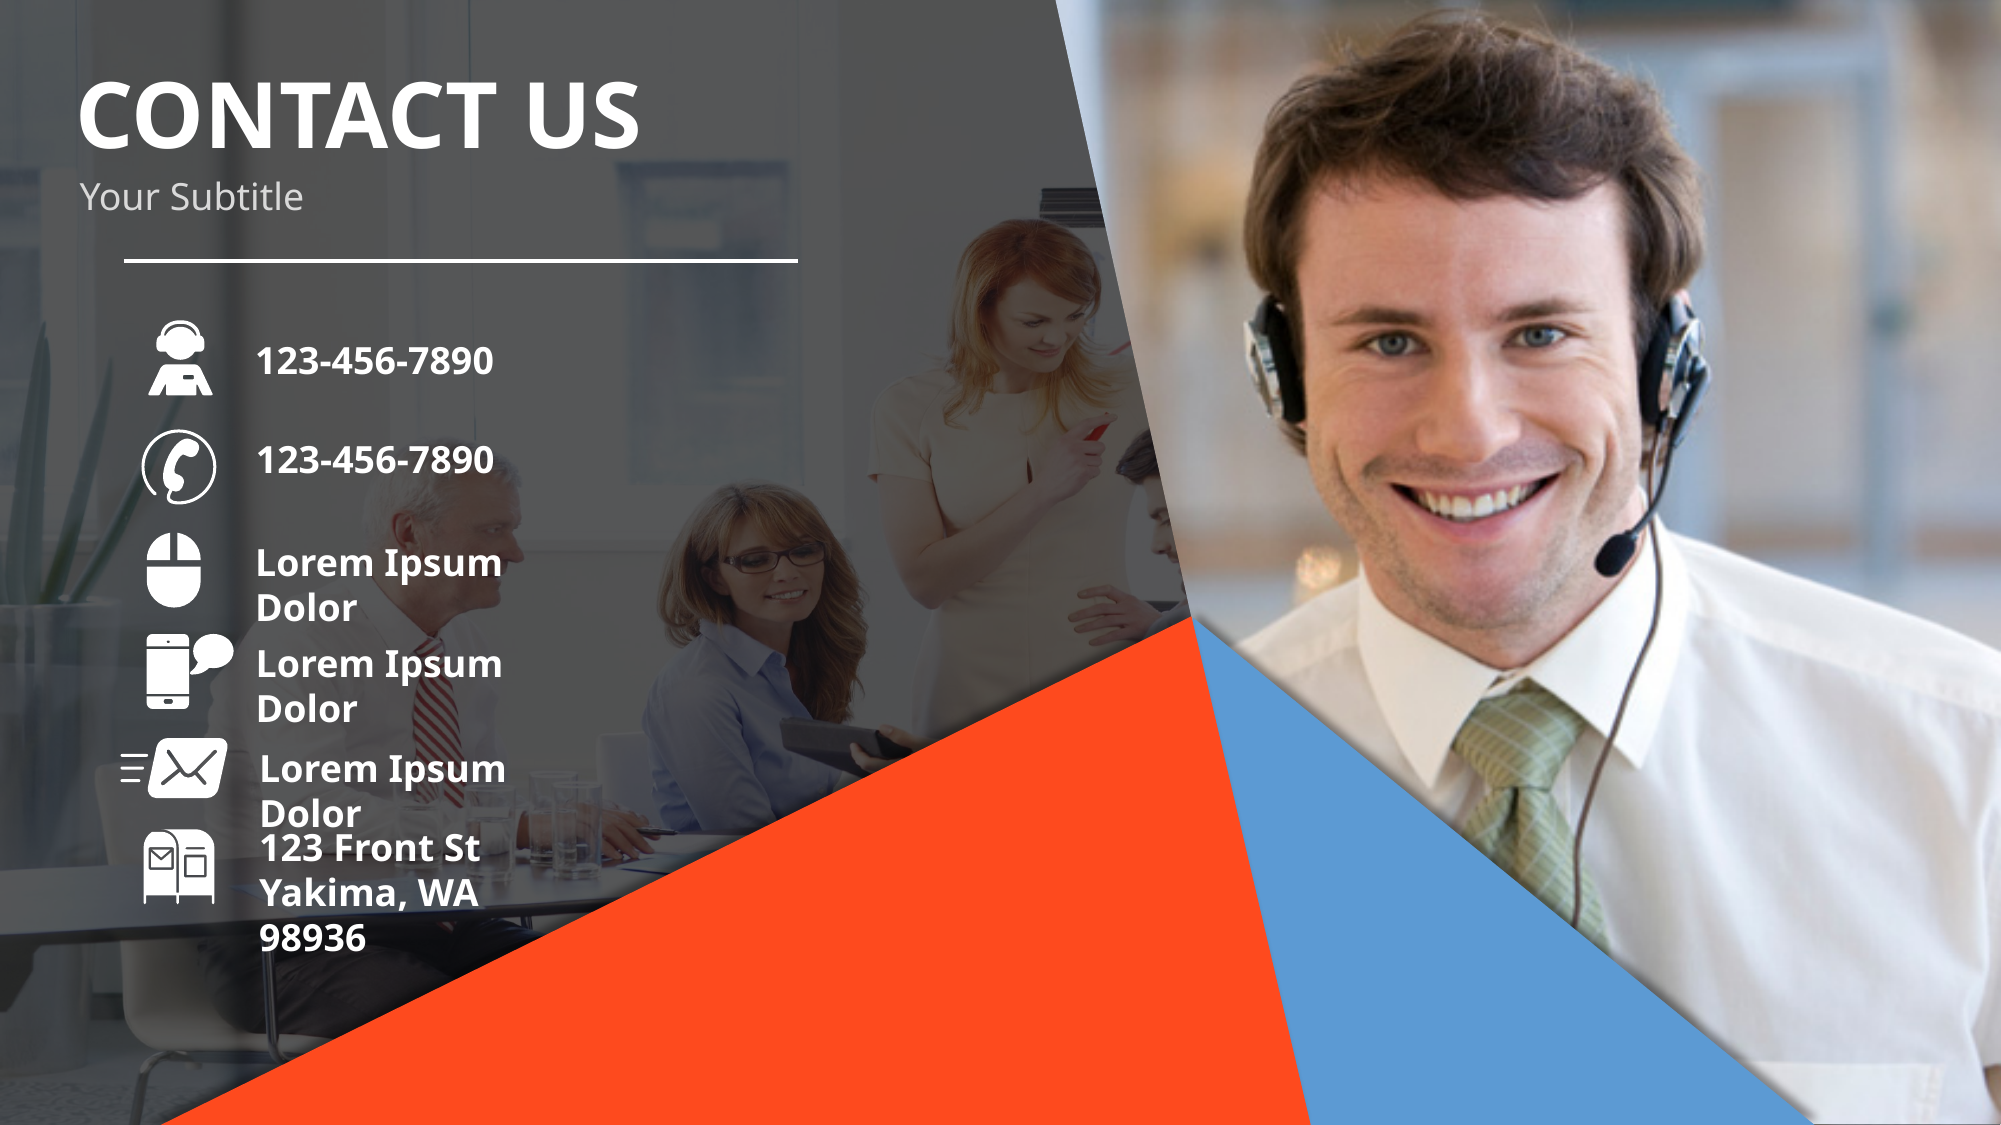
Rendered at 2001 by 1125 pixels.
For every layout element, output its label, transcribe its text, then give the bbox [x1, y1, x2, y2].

text_box 123 Front St Yakima, WA 98936 [244, 816, 590, 967]
text_box [1054, 0, 2000, 1125]
text_box 123-456-7890 [240, 329, 541, 390]
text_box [120, 737, 228, 798]
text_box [148, 320, 213, 396]
text_box [1195, 617, 1817, 1125]
text_box [146, 566, 201, 608]
text_box [141, 429, 217, 505]
text_box Lorem Ipsum Dolor [240, 531, 586, 632]
text_box [146, 532, 171, 561]
text_box 123-456-7890 [241, 428, 541, 489]
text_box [143, 829, 215, 905]
text_box [158, 614, 1312, 1125]
text_box [177, 532, 201, 561]
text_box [146, 633, 234, 709]
text_box Lorem Ipsum Dolor [240, 632, 586, 738]
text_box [60, 49, 1020, 227]
text_box Lorem Ipsum Dolor [244, 737, 590, 816]
